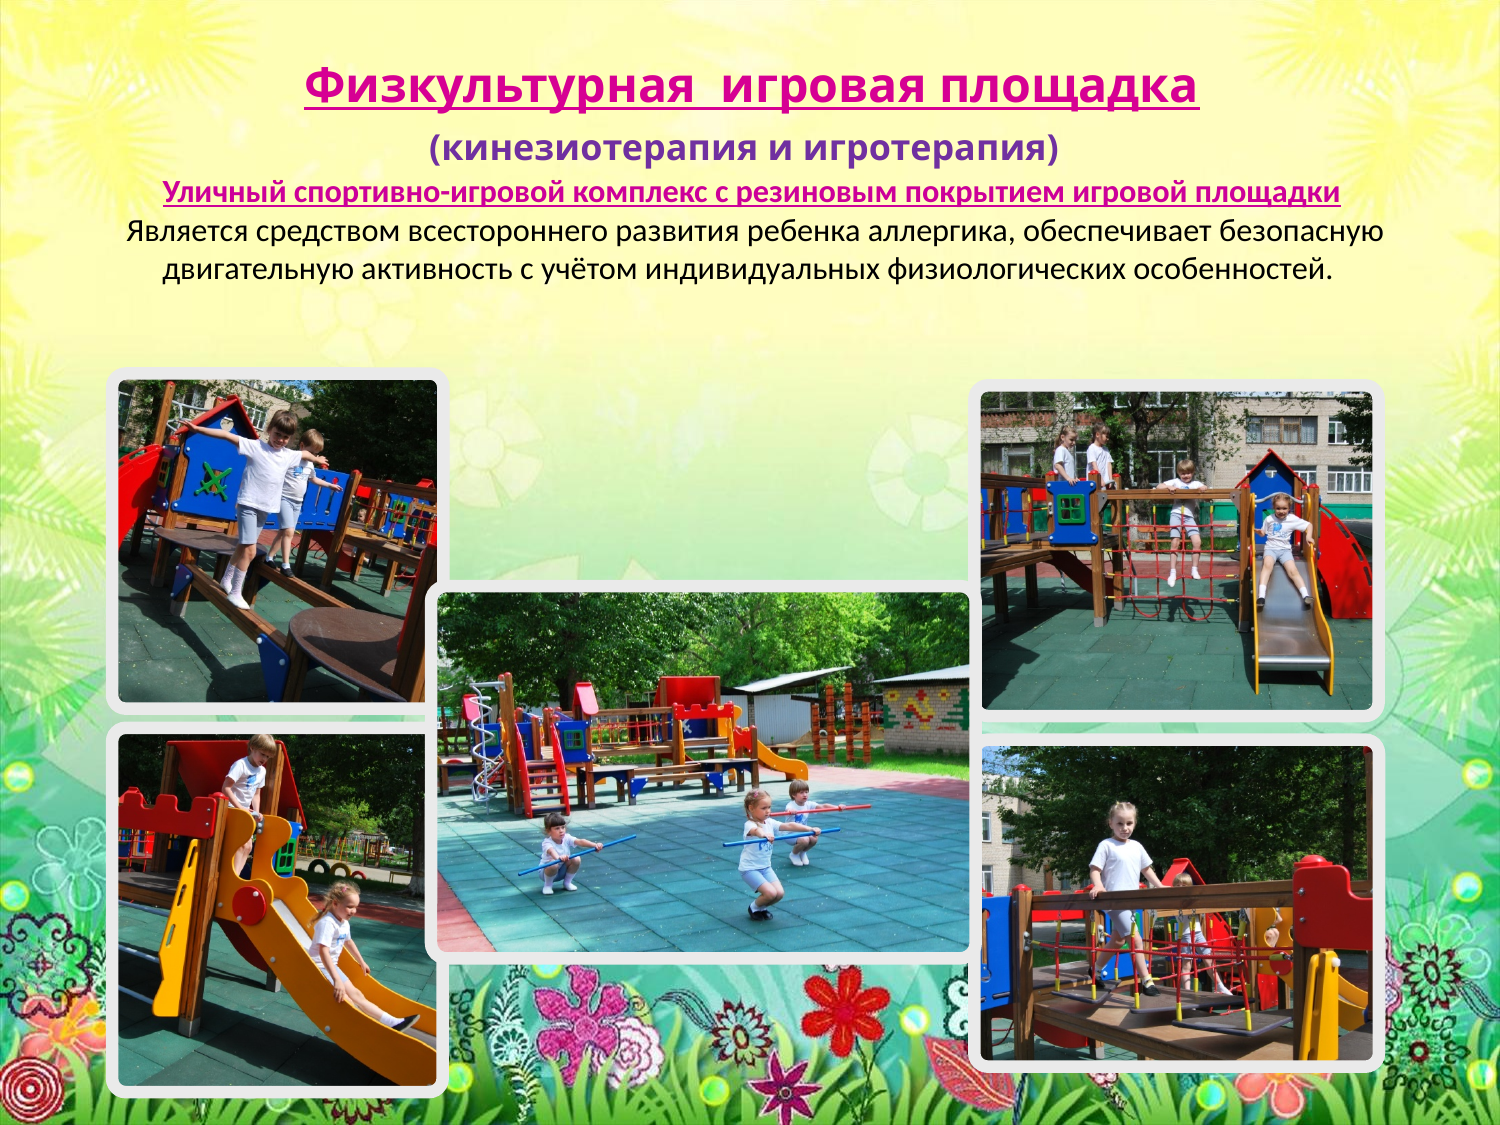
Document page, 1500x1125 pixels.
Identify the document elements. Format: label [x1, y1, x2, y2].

picture [0, 0, 1500, 1125]
list [974, 385, 1379, 717]
